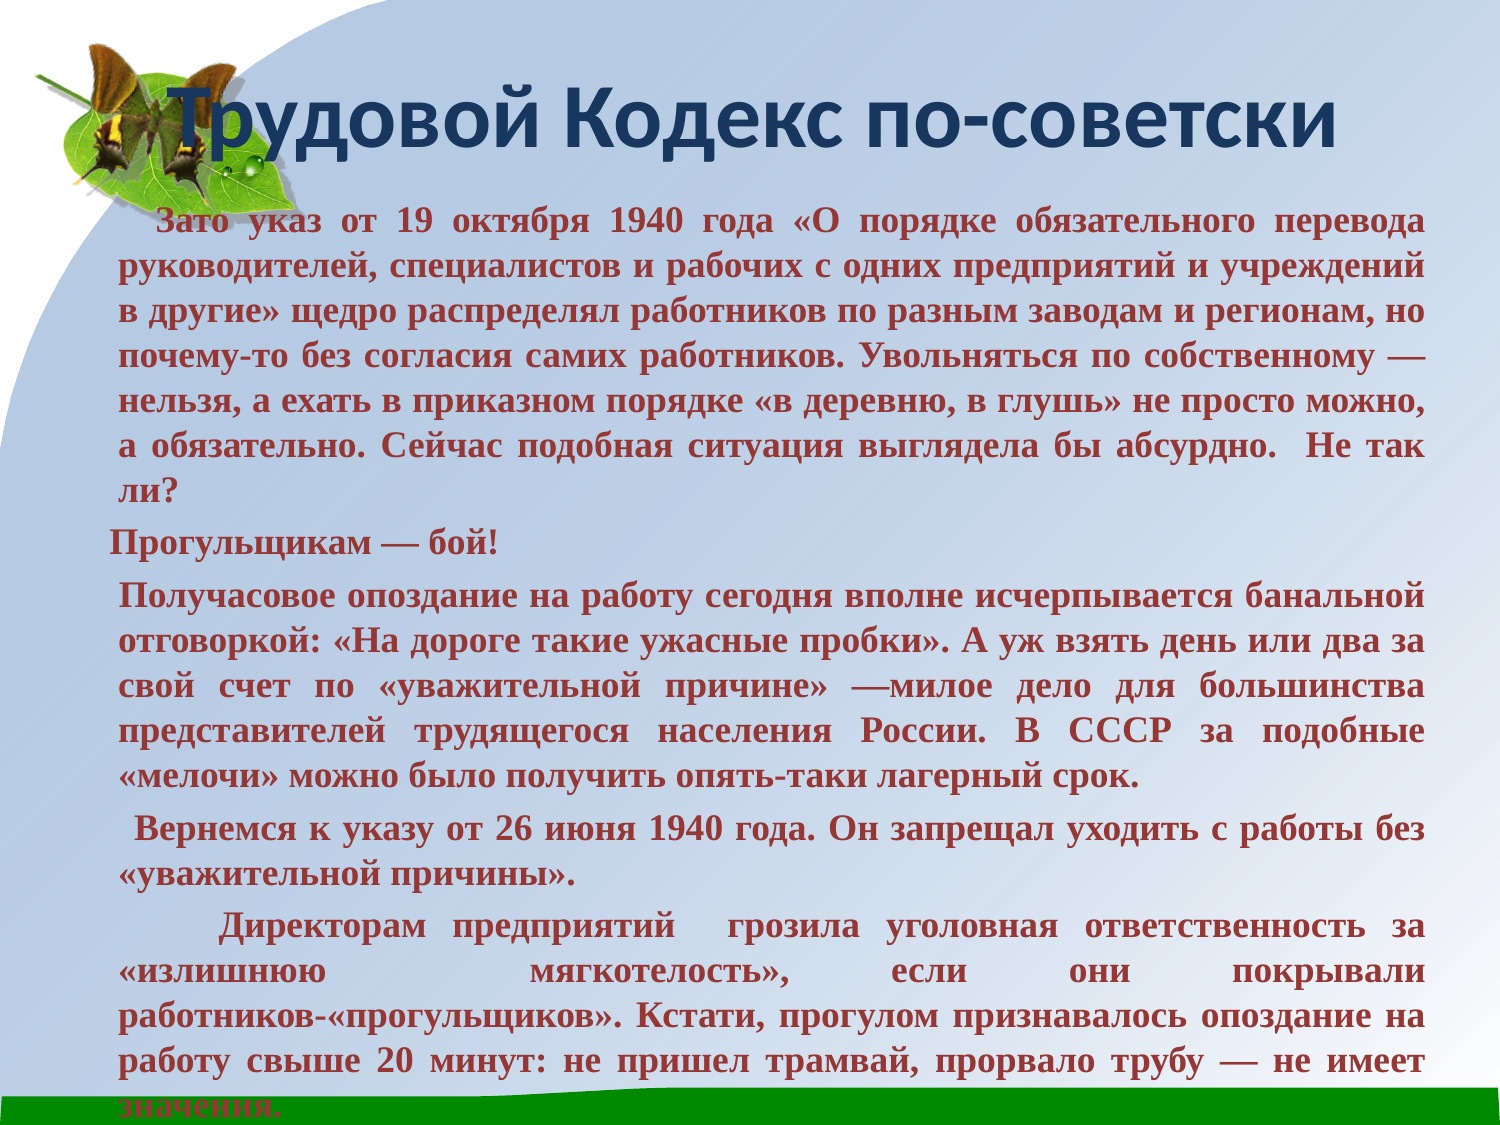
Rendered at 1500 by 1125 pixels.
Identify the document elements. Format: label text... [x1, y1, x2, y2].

picture [89, 37, 300, 45]
picture [24, 37, 217, 229]
picture [228, 176, 300, 187]
title Трудовой Кодекс по-советски [82, 45, 1425, 176]
list Зато указ от 19 октября 1940 года «О порядке обязательного перевода руководителей, специалистов и рабочих с одних предприятий и учреждений в другие» щедро распределял работников по разным заводам и регионам, но почему-то без согласия самих работников. Увольняться по собственному — нельзя, а ехать в приказном порядке «в деревню, в глушь» не просто можно, а обязательно. Сейчас подобная ситуация выглядела бы абсурдно. Не так ли? Прогульщикам — бой! Получасовое опоздание на работу сегодня вполне исчерпывается банальной отговоркой: «На дороге такие ужасные пробки». А уж взять день или два за свой счет по «уважительной причине» —милое дело для большинства представителей трудящегося населения России. В СССР за подобные «мелочи» можно было получить опять-таки лагерный срок. Вернемся к указу от 26 июня 1940 года. Он запрещал уходить с работы без «уважительной причины». Директорам предприятий грозила уголовная ответственность за «излишнюю мягкотелость», если они покрывали работников-«прогульщиков». Кстати, прогулом признавалось опоздание на работу свыше 20 минут: не пришел трамвай, прорвало трубу — не имеет значения. [46, 187, 1442, 1090]
